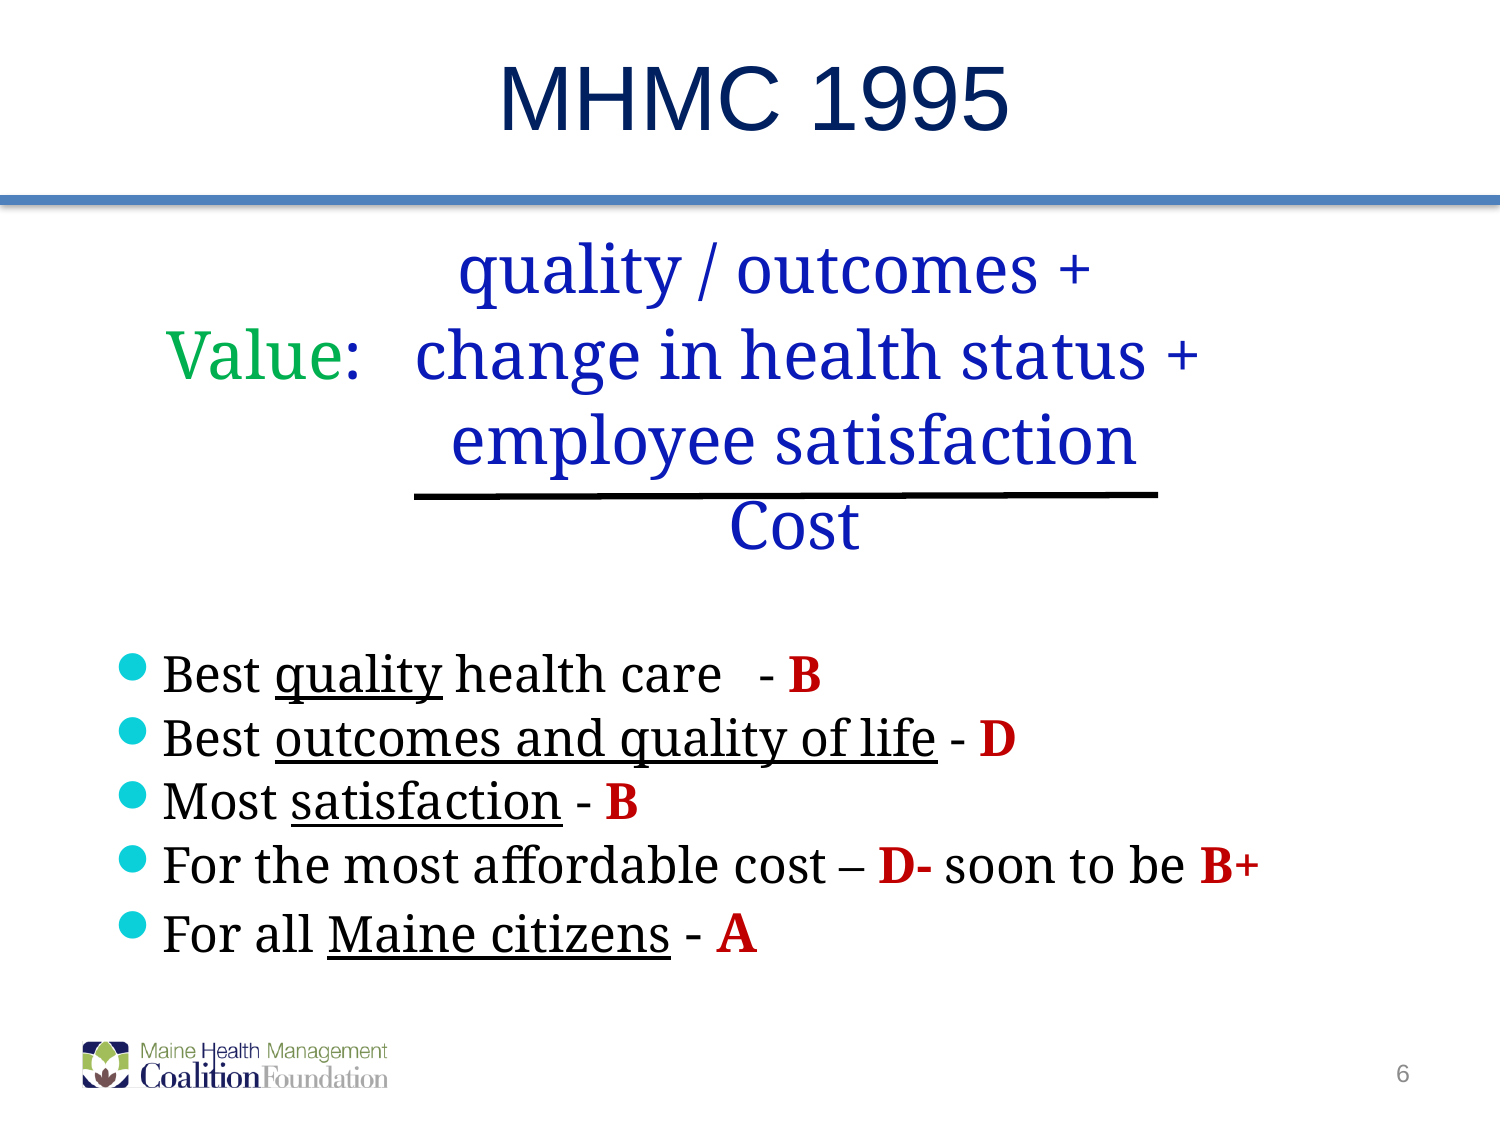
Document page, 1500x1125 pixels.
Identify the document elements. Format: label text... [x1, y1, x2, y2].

text_box quality / outcomes + Value: change in health status + employee satisfaction Cost Best quality health care - B Best outcomes and quality of life - D Most satisfaction - B For the most affordable cost – D- soon to be B+ For all Maine citizens - A [99, 229, 1425, 1038]
slide_number 6 [1074, 1042, 1425, 1103]
picture [82, 1041, 388, 1088]
title MHMC 1995 [79, 0, 1430, 188]
